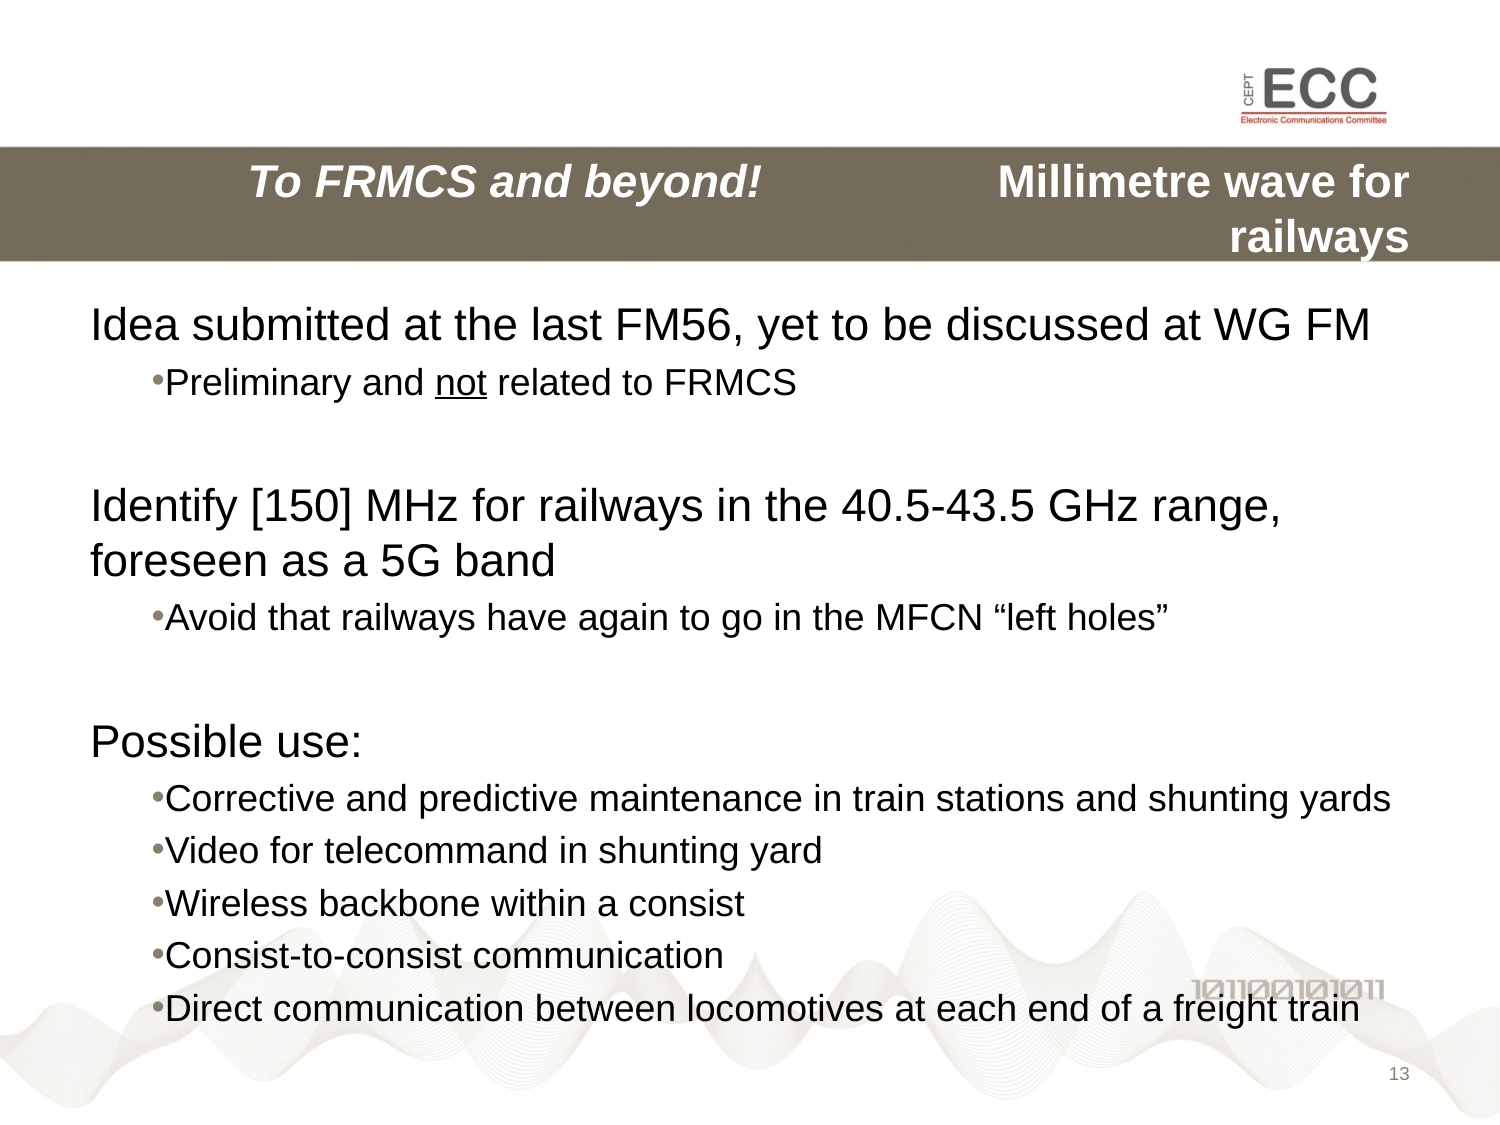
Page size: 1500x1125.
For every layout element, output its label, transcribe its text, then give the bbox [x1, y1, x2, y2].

title To FRMCS and beyond! Millimetre wave for railways [75, 149, 1425, 263]
slide_number 12 [1299, 1042, 1425, 1103]
picture [0, 0, 1500, 1125]
list Idea submitted at the last FM56, yet to be discussed at WG FM Preliminary and not related to FRMCS Identify [150] MHz for railways in the 40.5-43.5 GHz range, foreseen as a 5G band Avoid that railways have again to go in the MFCN “left holes” Possible use: Corrective and predictive maintenance in train stations and shunting yards Video for telecommand in shunting yard Wireless backbone within a consist Consist-to-consist communication Direct communication between locomotives at each end of a freight train [75, 287, 1425, 1011]
